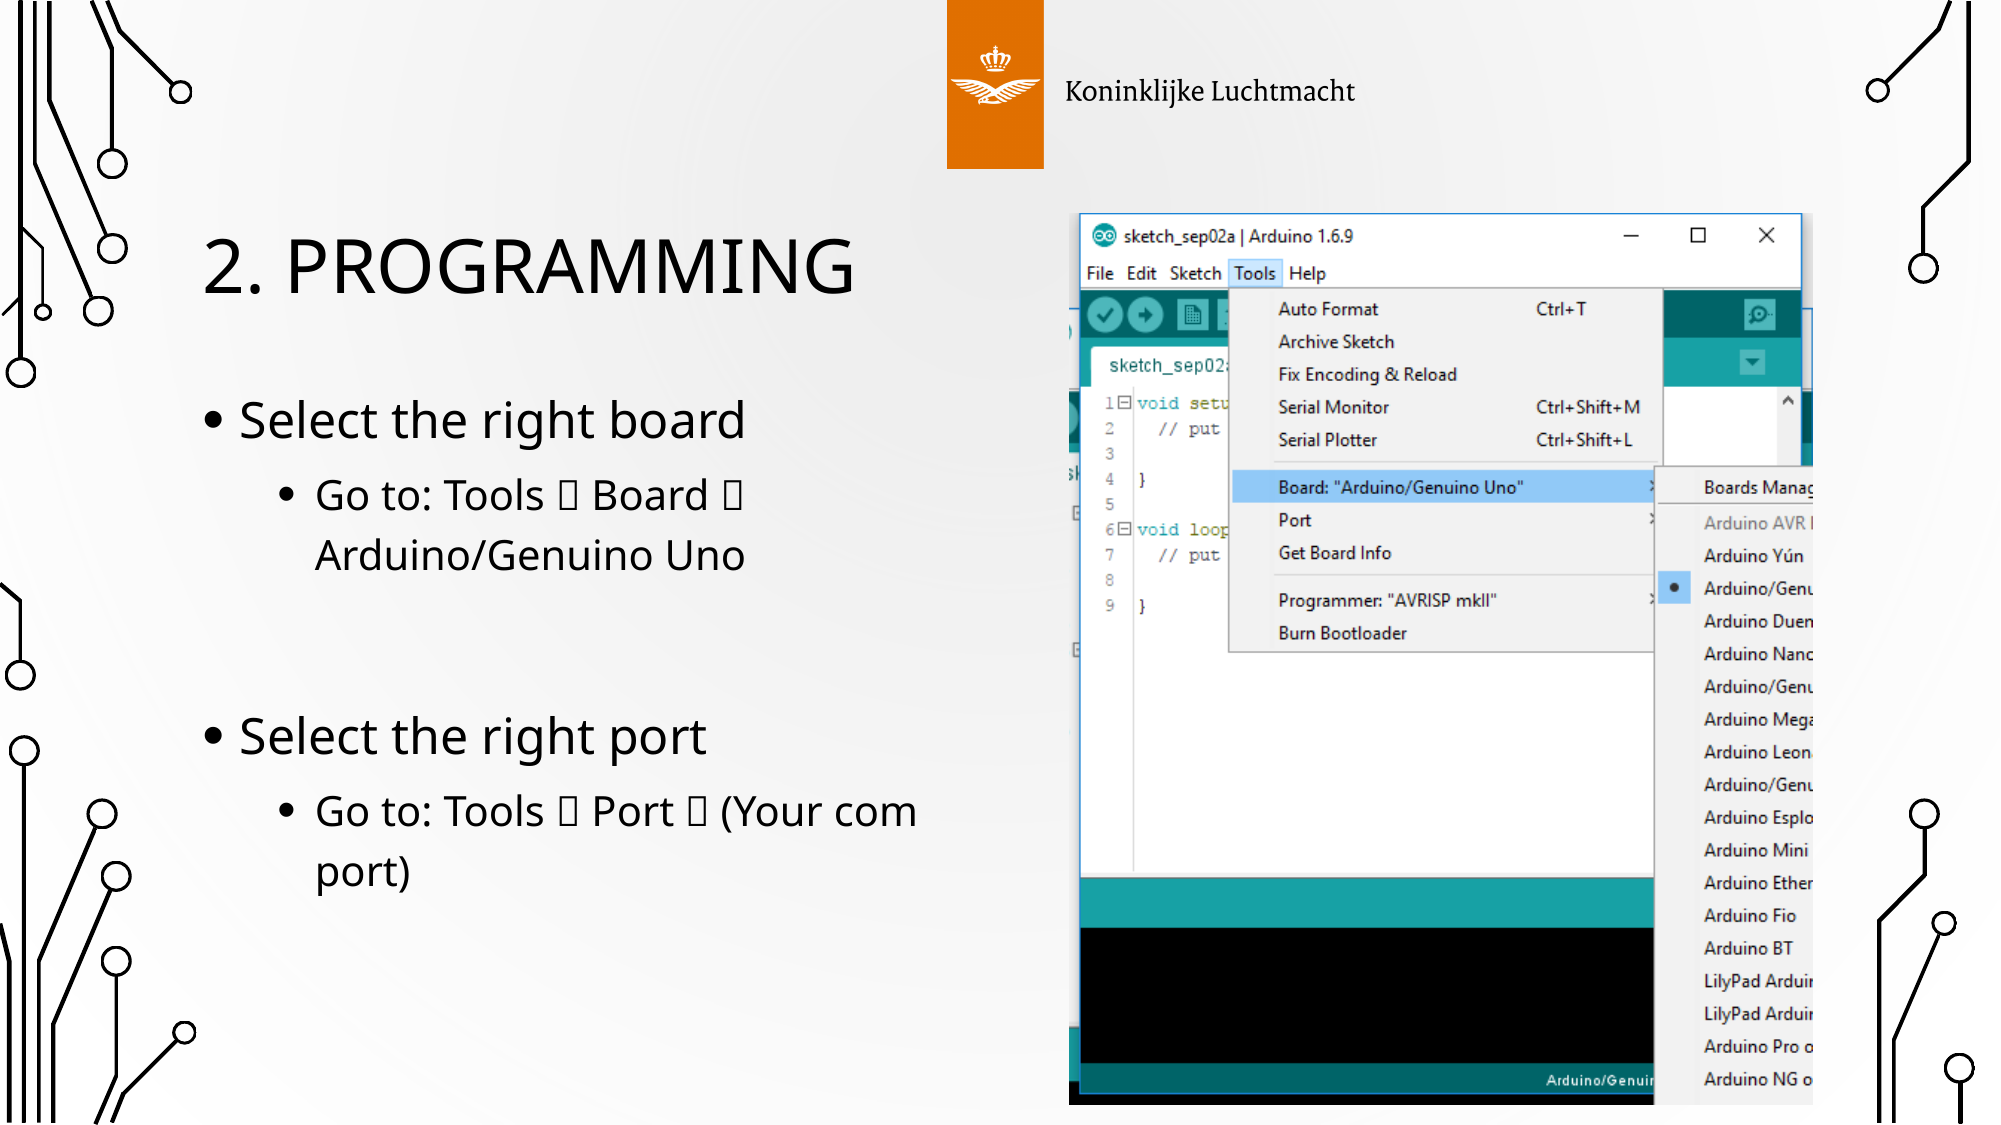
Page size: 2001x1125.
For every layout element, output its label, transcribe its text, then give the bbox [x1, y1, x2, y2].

picture [947, 0, 1376, 147]
title 2. Programming [187, 147, 1813, 391]
list Select the right board Go to: Tools  Board  Arduino/Genuino Uno Select the right port Go to: Tools  Port  (Your com port) [187, 369, 988, 950]
picture [1068, 213, 1813, 1106]
